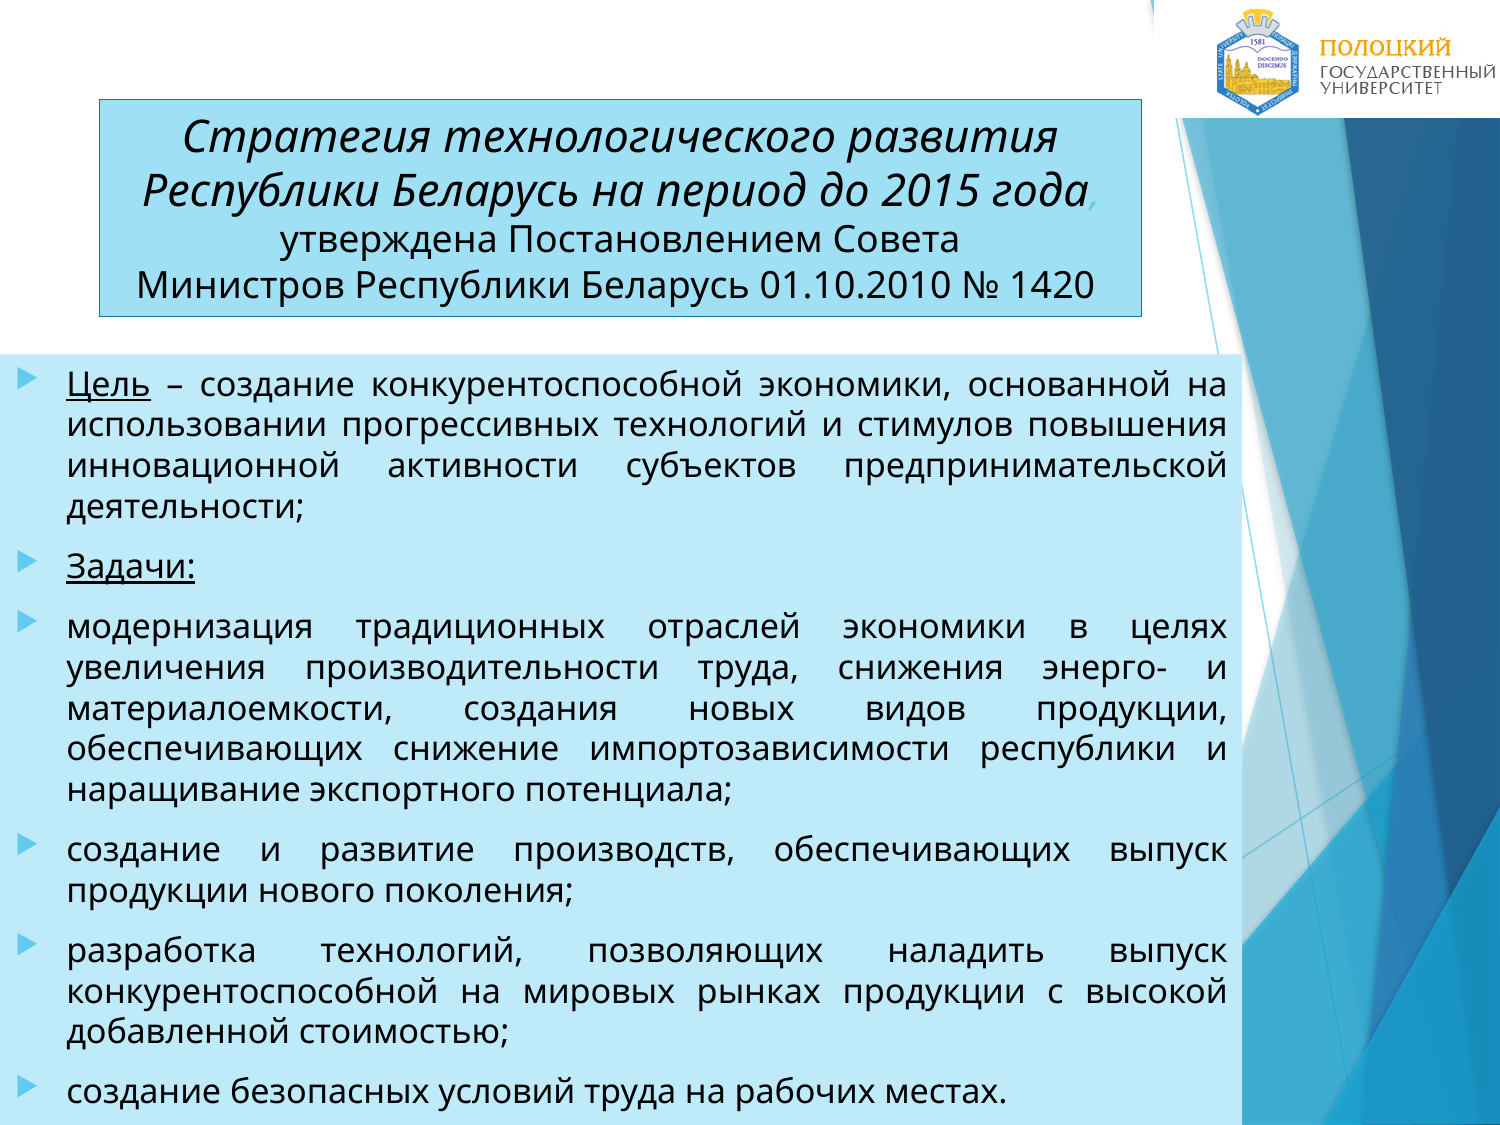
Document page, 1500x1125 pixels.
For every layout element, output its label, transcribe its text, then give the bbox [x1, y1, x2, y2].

picture [1153, 0, 1500, 118]
title Стратегия технологического развития Республики Беларусь на период до 2015 года, утверждена Постановлением Совета Министров Республики Беларусь 01.10.2010 № 1420 [99, 99, 1142, 317]
list Цель – создание конкурентоспособной экономики, основанной на использовании прогрессивных технологий и стимулов повышения инновационной активности субъектов предпринимательской деятельности; Задачи: модернизация традиционных отраслей экономики в целях увеличения производительности труда, снижения энерго- и материалоемкости, создания новых видов продукции, обеспечивающих снижение импортозависимости республики и наращивание экспортного потенциала; создание и развитие производств, обеспечивающих выпуск продукции нового поколения; разработка технологий, позволяющих наладить выпуск конкурентоспособной на мировых рынках продукции с высокой добавленной стоимостью; создание безопасных условий труда на рабочих местах. [0, 354, 1243, 1125]
